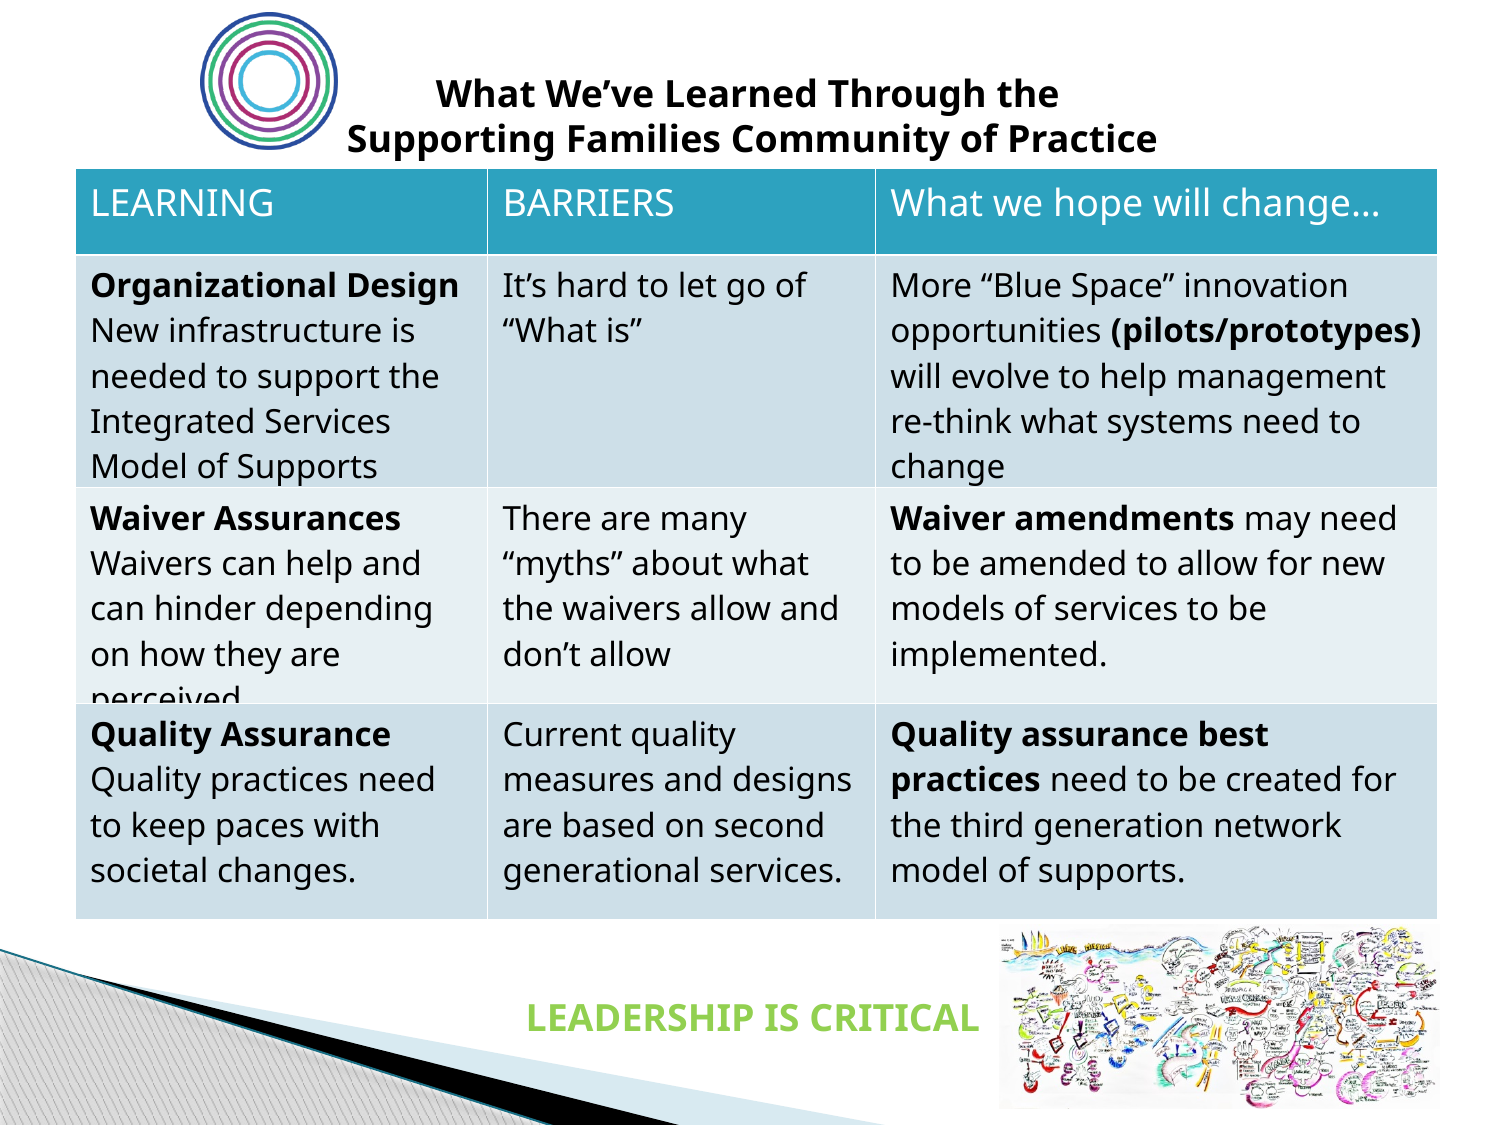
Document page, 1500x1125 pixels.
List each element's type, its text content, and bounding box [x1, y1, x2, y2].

table_cell Waiver Assurances Waivers can help and can hinder depending on how they are perceived. [76, 488, 487, 703]
text_box What We’ve Learned Through the Supporting Families Community of Practice [96, 62, 1410, 168]
table_cell More “Blue Space” innovation opportunities (pilots/prototypes) will evolve to help management re-think what systems need to change [876, 256, 1437, 487]
table_cell Quality assurance best practices need to be created for the third generation network model of supports. [876, 704, 1437, 919]
picture [998, 924, 1440, 1109]
table_header BARRIERS [488, 169, 875, 254]
table_cell Quality Assurance Quality practices need to keep paces with societal changes. [76, 704, 487, 919]
table_cell Current quality measures and designs are based on second generational services. [488, 704, 875, 919]
table_cell There are many “myths” about what the waivers allow and don’t allow [488, 488, 875, 703]
table_header What we hope will change… [876, 169, 1437, 254]
picture [199, 12, 338, 151]
text_box LEADERSHIP IS CRITICAL [510, 986, 992, 1046]
table_cell Waiver amendments may need to be amended to allow for new models of services to be implemented. [876, 488, 1437, 703]
table_header LEARNING [76, 169, 487, 254]
table_cell Organizational Design New infrastructure is needed to support the Integrated Services Model of Supports [76, 256, 487, 487]
table_cell It’s hard to let go of “What is” [488, 256, 875, 487]
